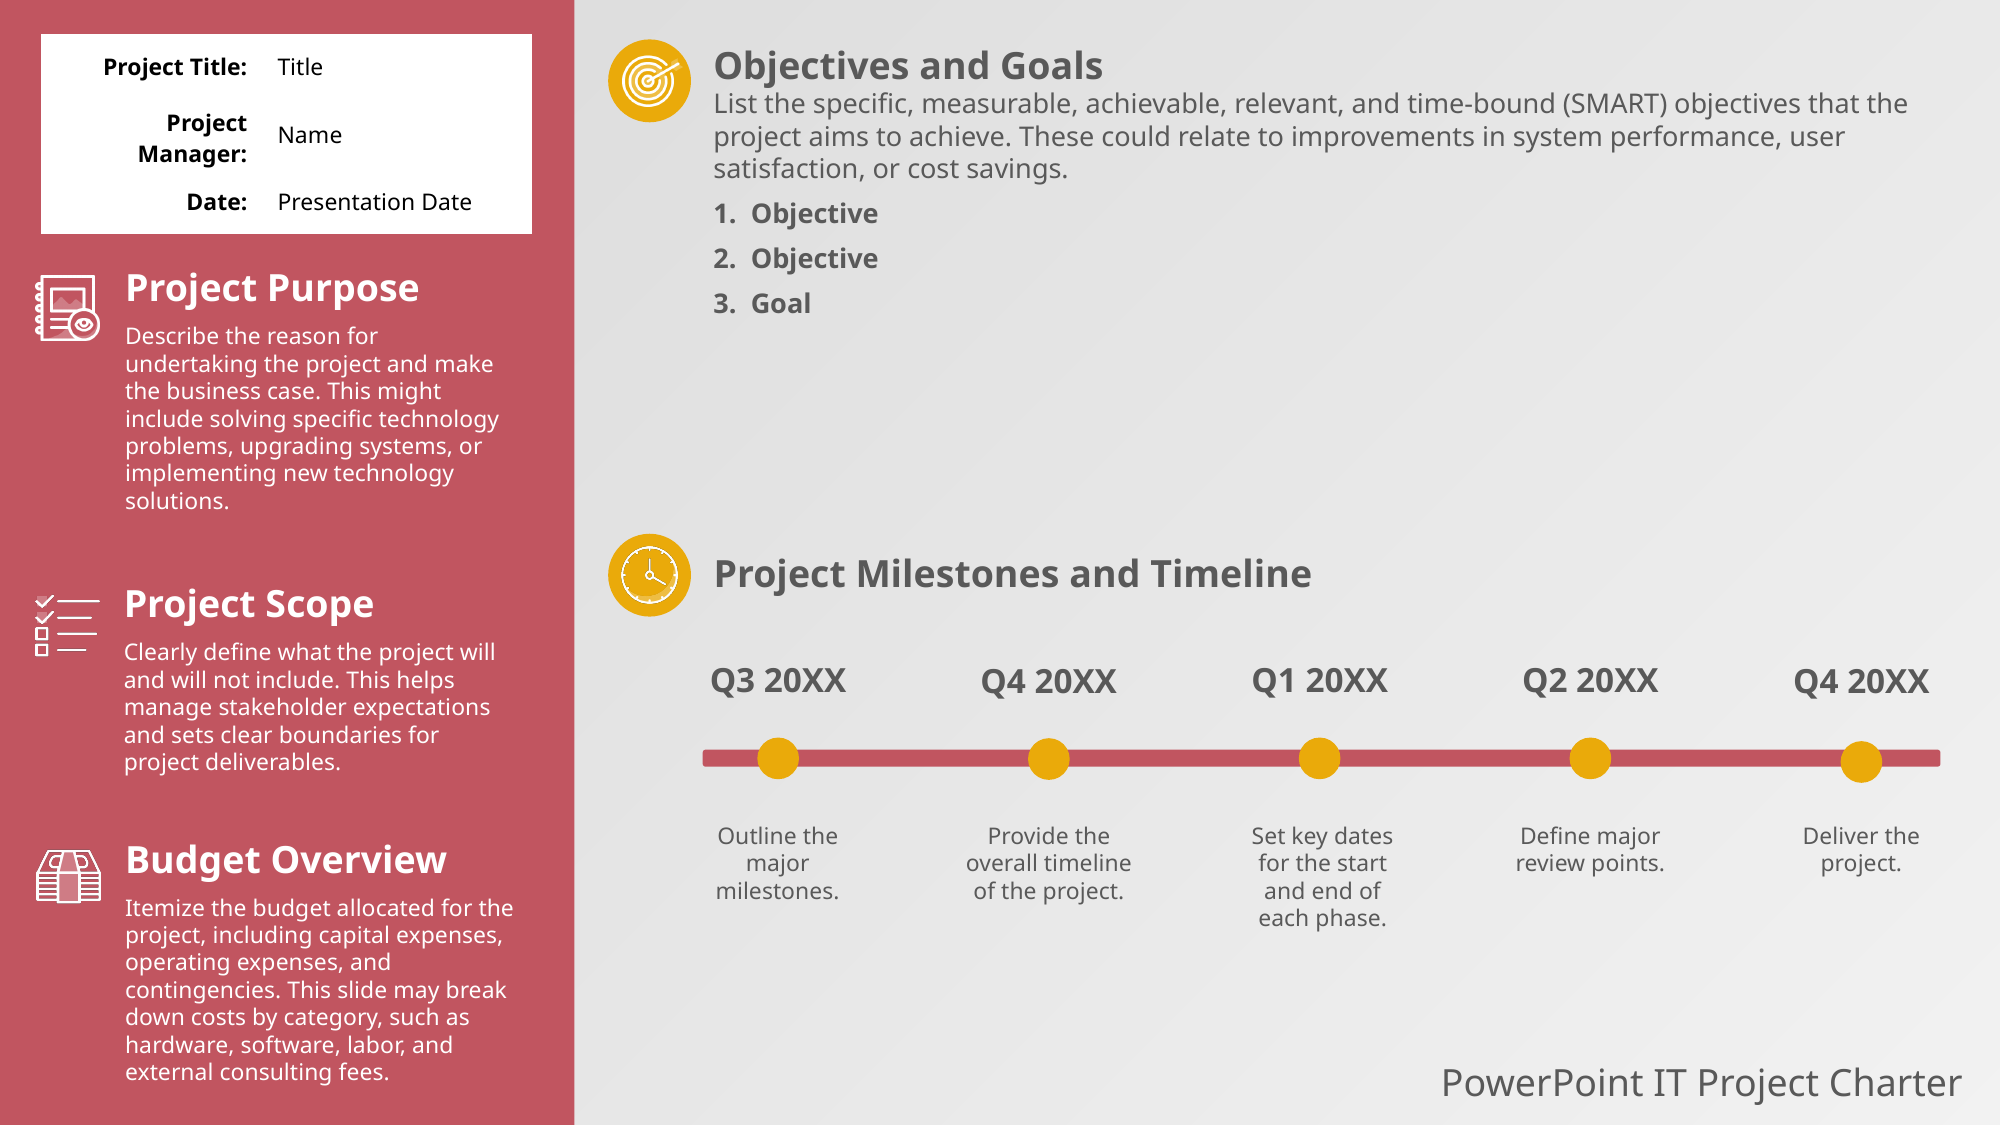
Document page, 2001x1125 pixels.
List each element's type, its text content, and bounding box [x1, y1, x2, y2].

text_box [1839, 740, 1884, 784]
picture [622, 50, 684, 112]
table_cell Date: [41, 170, 262, 234]
text_box Objectives and Goals List the specific, measurable, achievable, relevant, and time-bound (SMART) objectives that the project aims to achieve. These could relate to improvements in system performance, user satisfaction, or cost savings. Objective Objective Goal [698, 34, 1954, 327]
text_box Q4 20XX [950, 652, 1148, 708]
text_box Project Scope Clearly define what the project will and will not include. This helps manage stakeholder expectations and sets clear boundaries for project deliverables. [109, 572, 532, 783]
table_cell Name [262, 100, 532, 170]
picture [35, 592, 100, 658]
text_box Q4 20XX [1762, 653, 1961, 708]
text_box [1611, 748, 1844, 768]
text_box Set key dates for the start and end of each phase. [1223, 813, 1422, 939]
text_box [1069, 748, 1300, 768]
table_cell Project Manager: [41, 100, 262, 170]
text_box Q1 20XX [1221, 651, 1419, 707]
text_box [1026, 737, 1071, 781]
text_box Provide the overall timeline of the project. [950, 814, 1148, 912]
table_cell Presentation Date [262, 170, 532, 234]
text_box Define major review points. [1491, 813, 1690, 884]
picture [35, 275, 100, 341]
text_box Deliver the project. [1762, 813, 1961, 884]
text_box PowerPoint IT Project Charter [860, 1047, 1993, 1117]
text_box Budget Overview Itemize the budget allocated for the project, including capital expenses, operating expenses, and contingencies. This slide may break down costs by category, such as hardware, software, labor, and external consulting fees. [110, 828, 533, 1093]
text_box Project Purpose Describe the reason for undertaking the project and make the business case. This might include solving specific technology problems, upgrading systems, or implementing new technology solutions. [110, 256, 533, 522]
picture [621, 546, 678, 604]
text_box [1568, 736, 1613, 781]
text_box Outline the major milestones. [685, 814, 871, 912]
text_box [1879, 748, 1942, 768]
text_box [684, 56, 693, 106]
table_header Project Title: [41, 34, 262, 100]
table_header Title [262, 34, 532, 100]
text_box [607, 38, 679, 124]
text_box [701, 748, 758, 768]
text_box [798, 748, 1029, 768]
text_box [607, 532, 693, 618]
text_box Q2 20XX [1491, 651, 1690, 707]
text_box Q3 20XX [679, 651, 877, 707]
text_box [0, 0, 575, 1125]
text_box [1340, 748, 1570, 768]
text_box [756, 736, 801, 781]
text_box Project Milestones and Timeline [698, 542, 1710, 603]
text_box [1297, 736, 1342, 781]
picture [36, 844, 101, 909]
